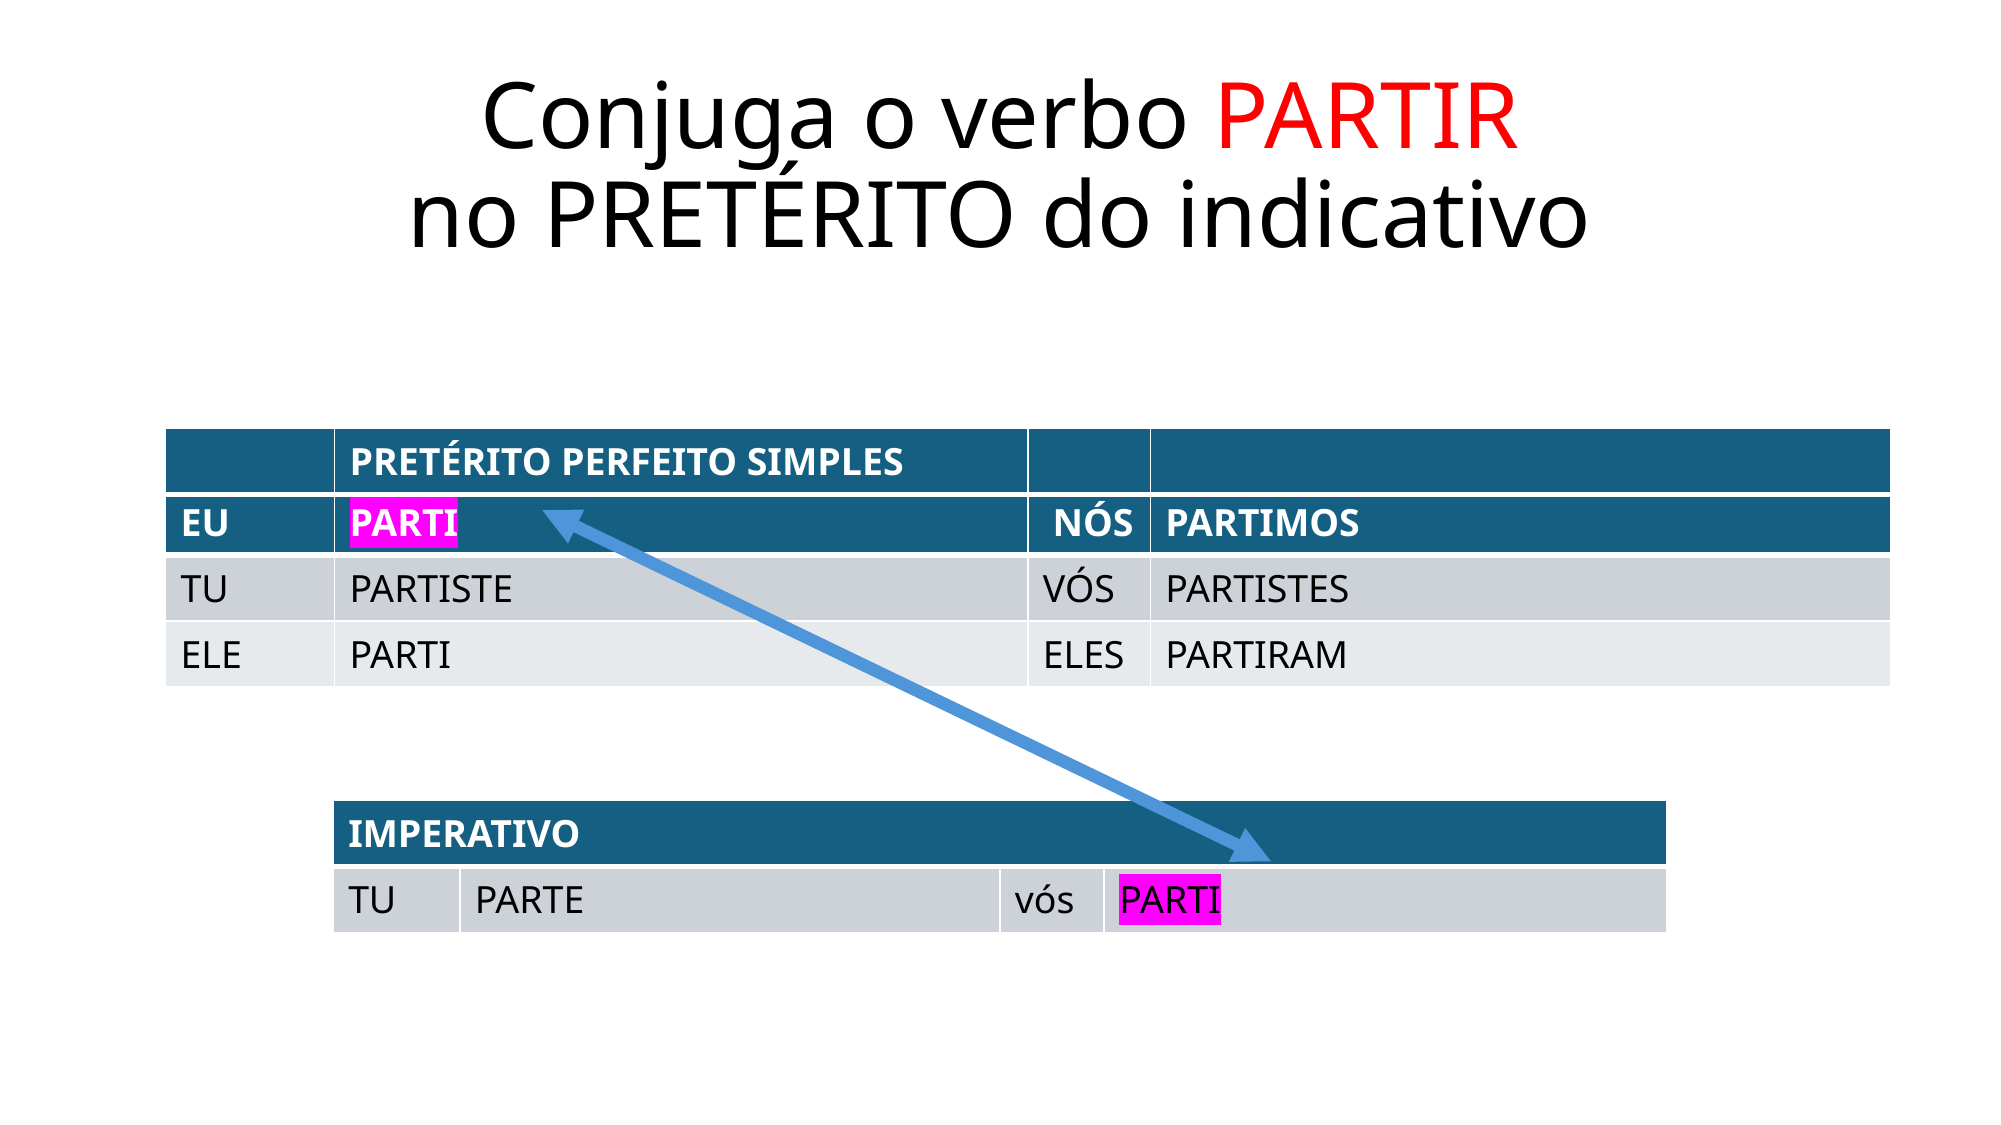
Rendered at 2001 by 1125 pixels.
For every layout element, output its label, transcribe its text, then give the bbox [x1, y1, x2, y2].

table_header [1151, 429, 1890, 492]
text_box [541, 509, 1272, 862]
table_header [166, 429, 334, 492]
table_header EU [166, 497, 334, 552]
table_cell PARTI [1105, 869, 1666, 932]
table_cell TU [334, 869, 459, 932]
table_cell TU [166, 558, 334, 620]
table_cell PARTISTE [335, 558, 541, 620]
table_header [1029, 429, 1150, 492]
table_cell PARTIRAM [1272, 622, 1890, 686]
table_cell PARTE [461, 869, 999, 932]
table_cell PARTI [335, 622, 541, 686]
table_cell PARTISTES [1272, 558, 1890, 620]
table_header IMPERATIVO [334, 801, 1666, 864]
table_header NÓS [1029, 497, 1150, 509]
table_cell vós [1001, 869, 1103, 932]
table_header PARTI [335, 497, 1027, 552]
table_header PRETÉRITO PERFEITO SIMPLES [335, 429, 1027, 492]
table_cell ELE [166, 622, 334, 686]
table_header PARTIMOS [1151, 497, 1890, 552]
title Conjuga o verbo PARTIR no PRETÉRITO do indicativo [137, 59, 1863, 278]
